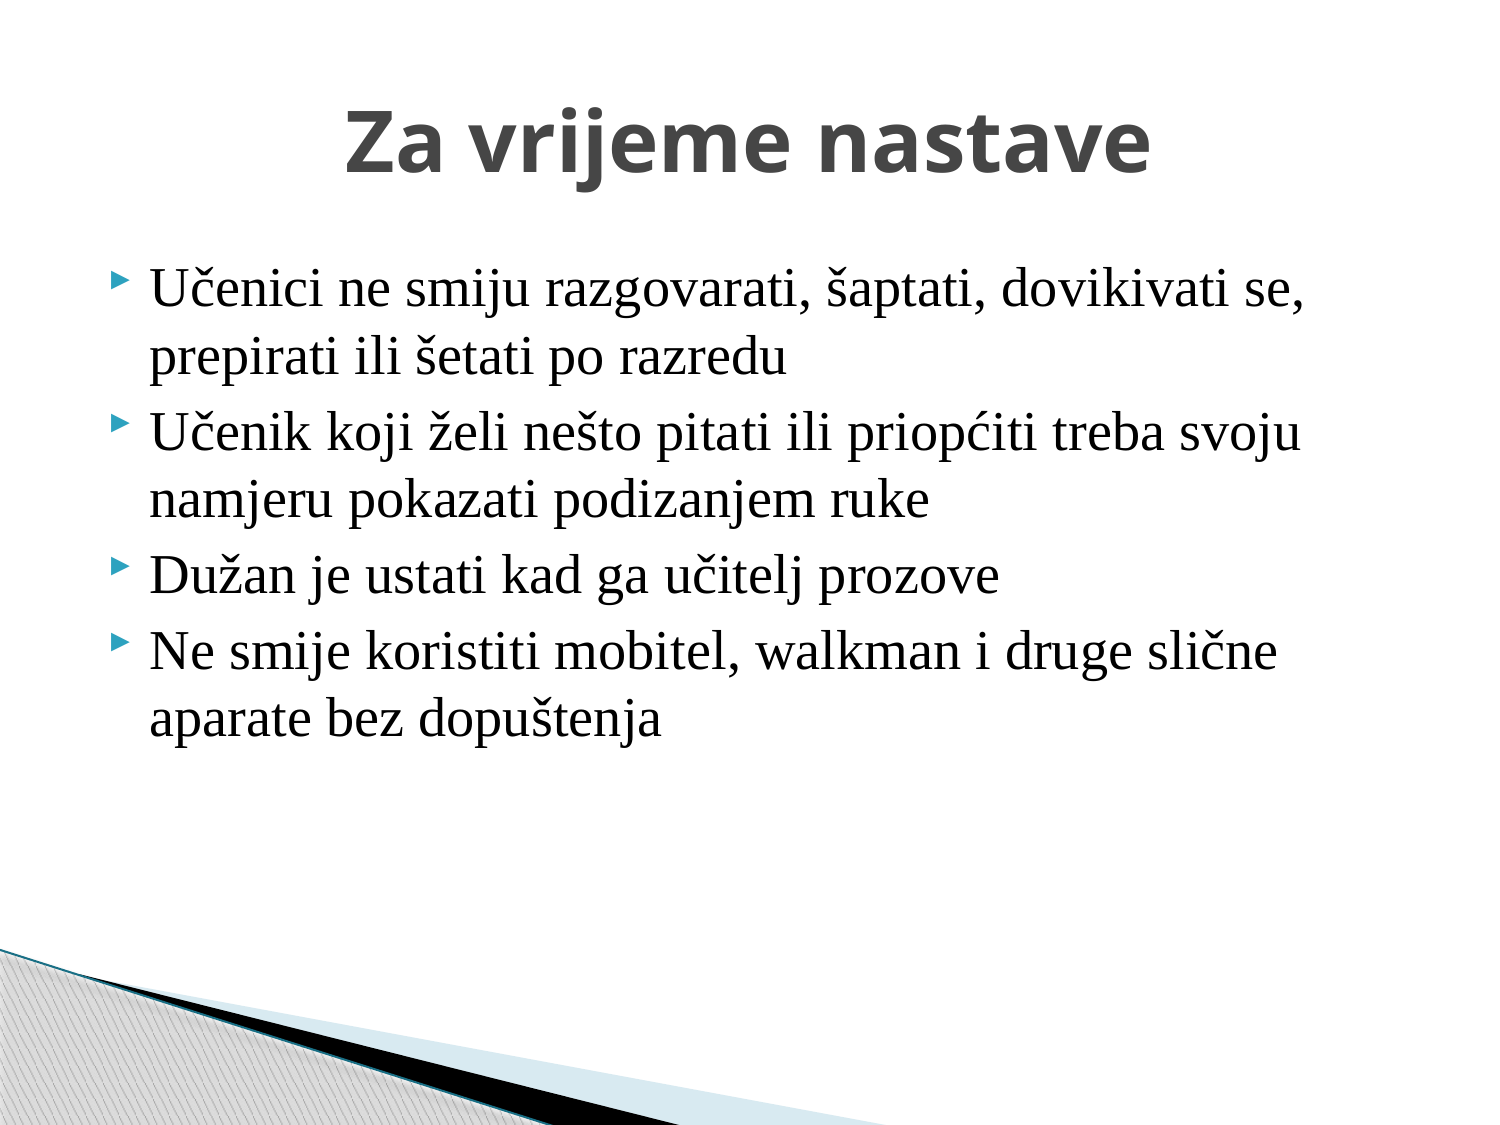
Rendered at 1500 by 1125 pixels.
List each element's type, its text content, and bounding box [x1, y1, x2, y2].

list Učenici ne smiju razgovarati, šaptati, dovikivati se, prepirati ili šetati po razredu Učenik koji želi nešto pitati ili priopćiti treba svoju namjeru pokazati podizanjem ruke Dužan je ustati kad ga učitelj prozove Ne smije koristiti mobitel, walkman i druge slične aparate bez dopuštenja [75, 242, 1425, 986]
title Za vrijeme nastave [75, 45, 1425, 233]
